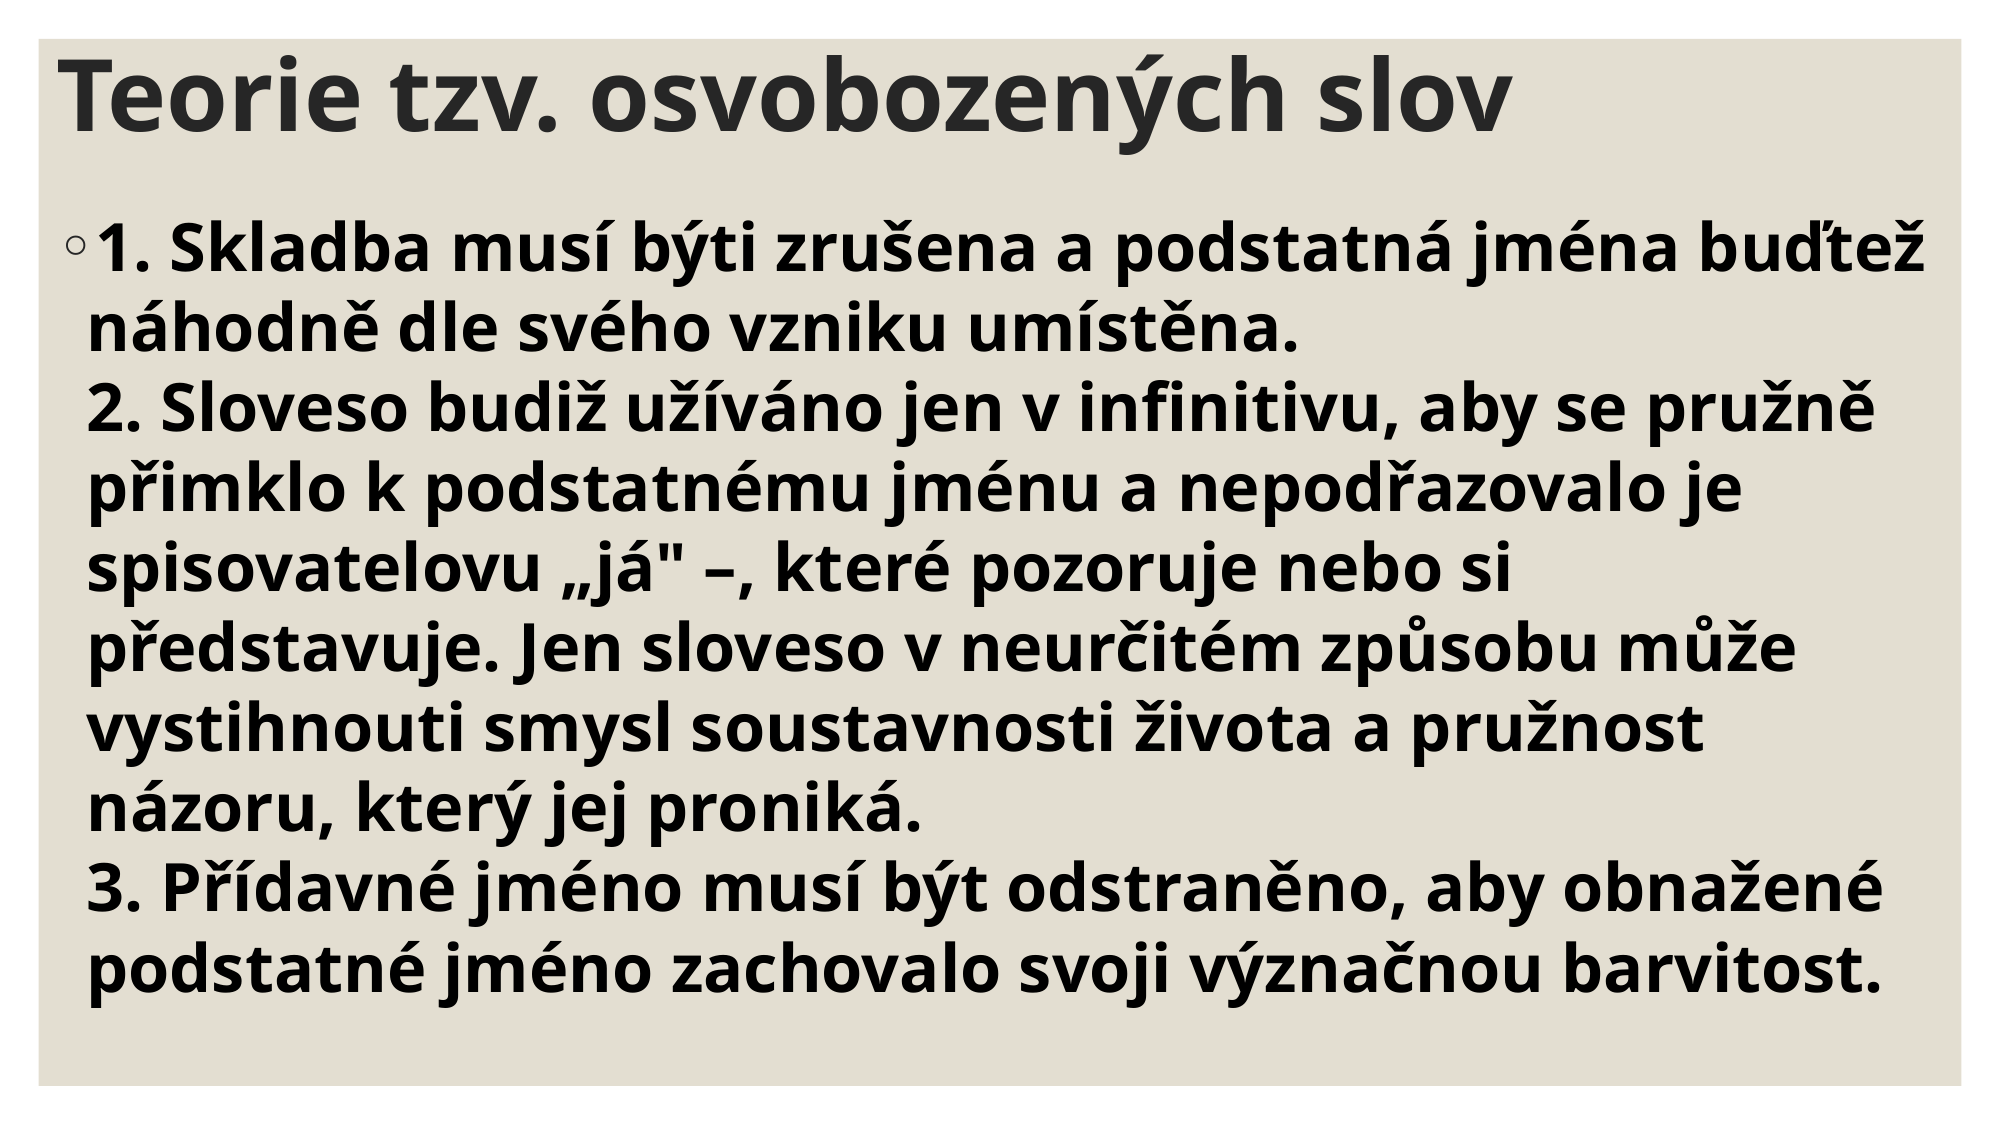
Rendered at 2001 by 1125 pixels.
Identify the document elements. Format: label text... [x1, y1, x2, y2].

title Teorie tzv. osvobozených slov [41, 36, 1596, 162]
list 1. Skladba musí býti zrušena a podstatná jména buďtež náhodně dle svého vzniku umístěna. 2. Sloveso budiž užíváno jen v infinitivu, aby se pružně přimklo k podstatnému jménu a nepodřazovalo je spisovatelovu „já" –, které pozoruje nebo si představuje. Jen sloveso v neurčitém způsobu může vystihnouti smysl soustavnosti života a pružnost názoru, který jej proniká. 3. Přídavné jméno musí být odstraněno, aby obnažené podstatné jméno zachovalo svoji význačnou barvitost. [41, 197, 1962, 1074]
